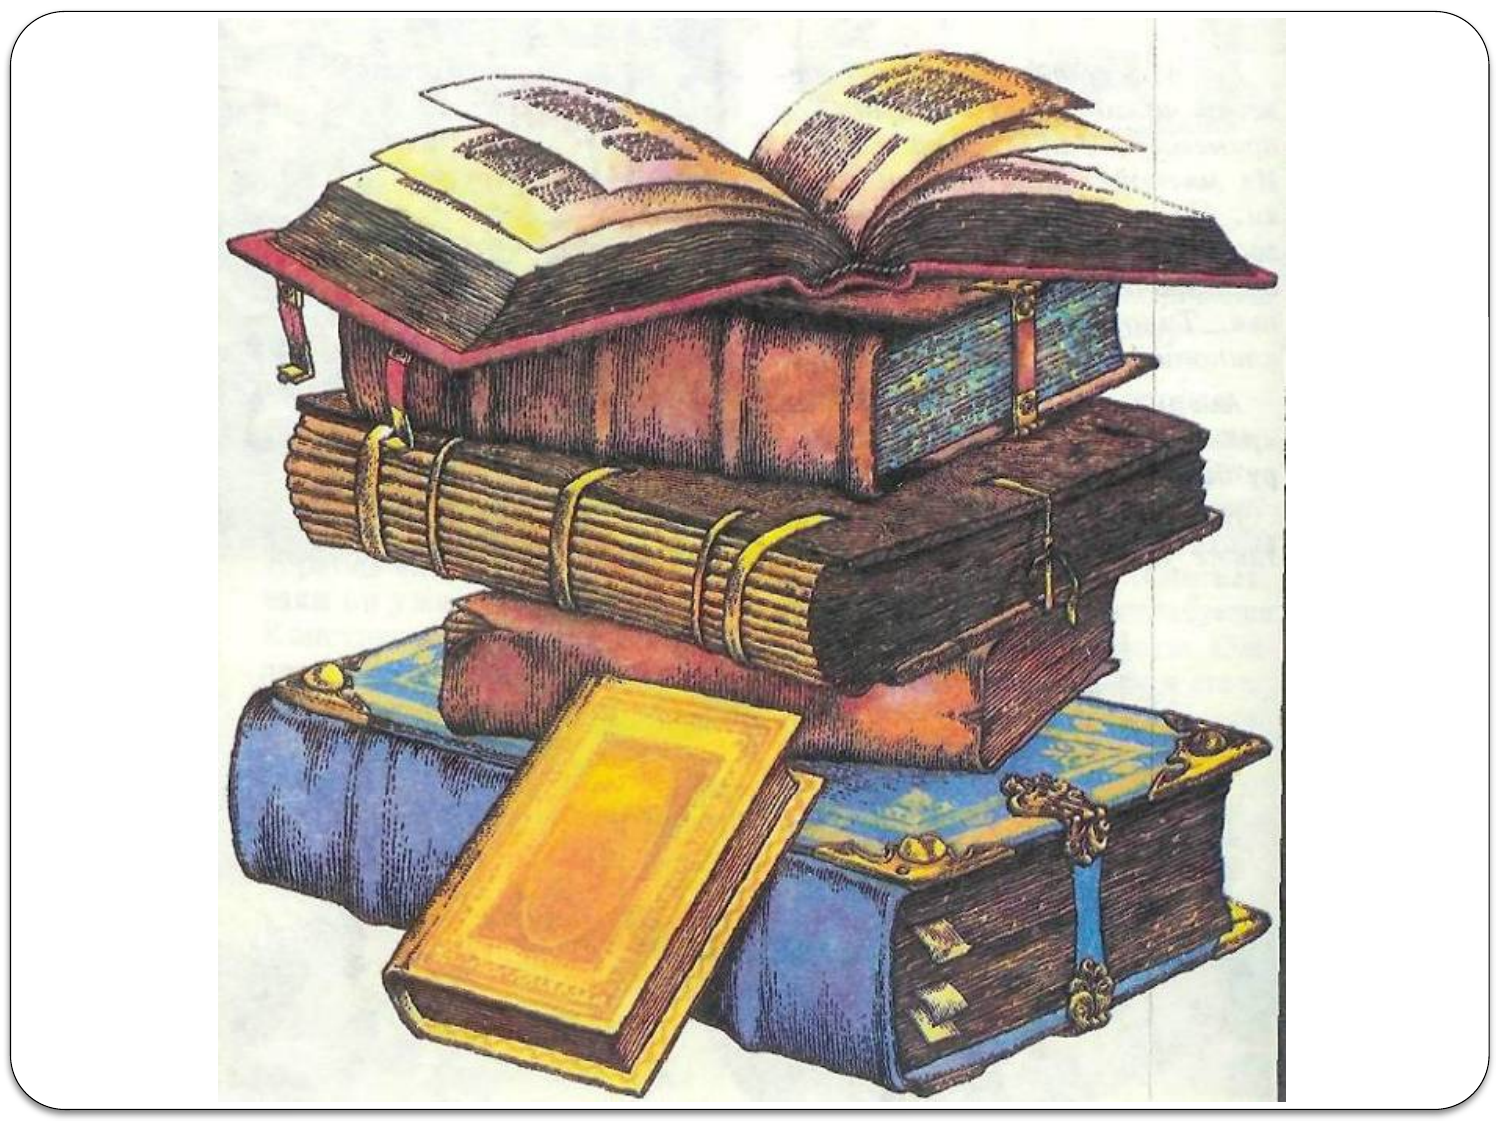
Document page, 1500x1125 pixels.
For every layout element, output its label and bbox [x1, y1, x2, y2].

picture [218, 18, 1286, 1102]
